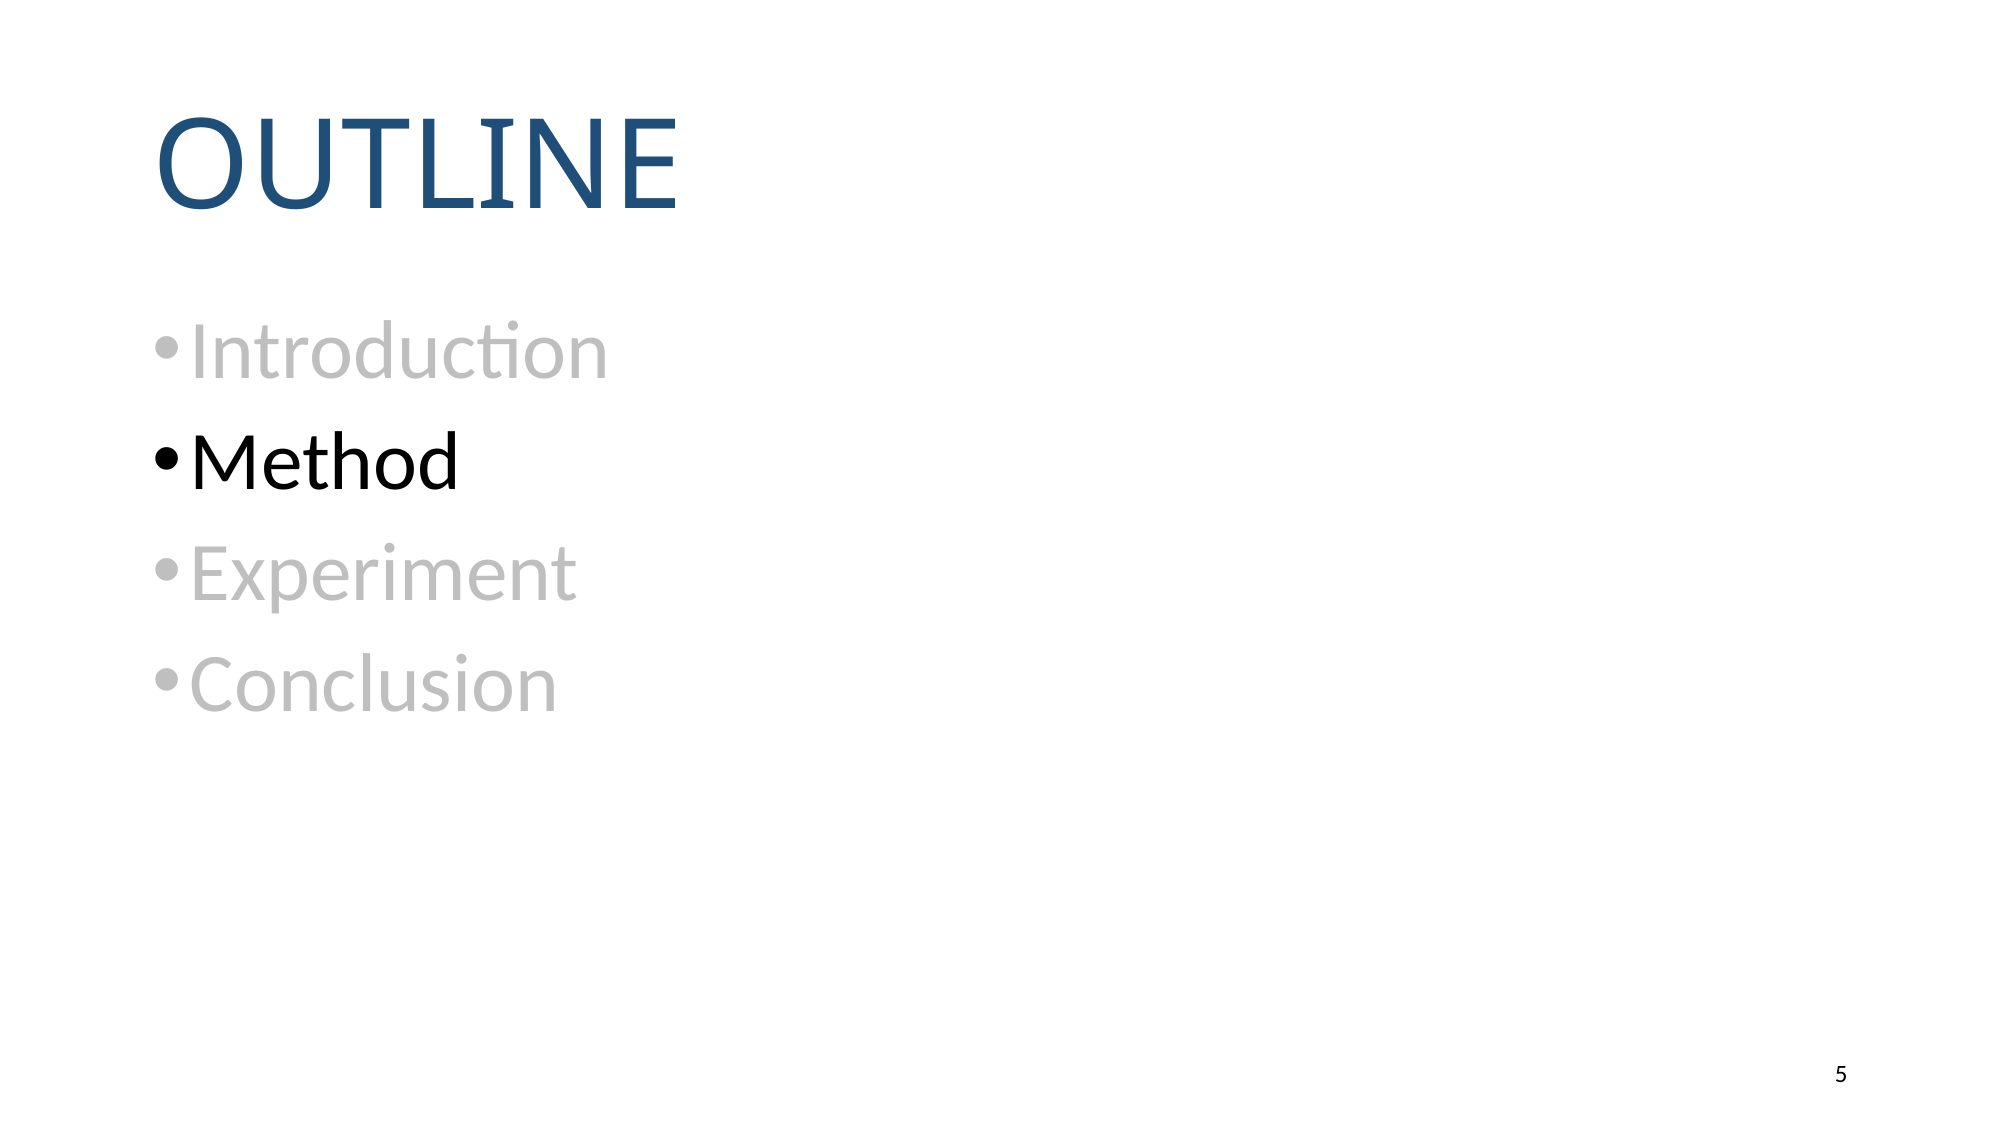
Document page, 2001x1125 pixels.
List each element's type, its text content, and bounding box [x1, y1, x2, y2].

title OUTLINE [137, 59, 1863, 278]
slide_number 5 [1412, 1042, 1863, 1103]
list Introduction Method Experiment Conclusion [137, 299, 1863, 1014]
